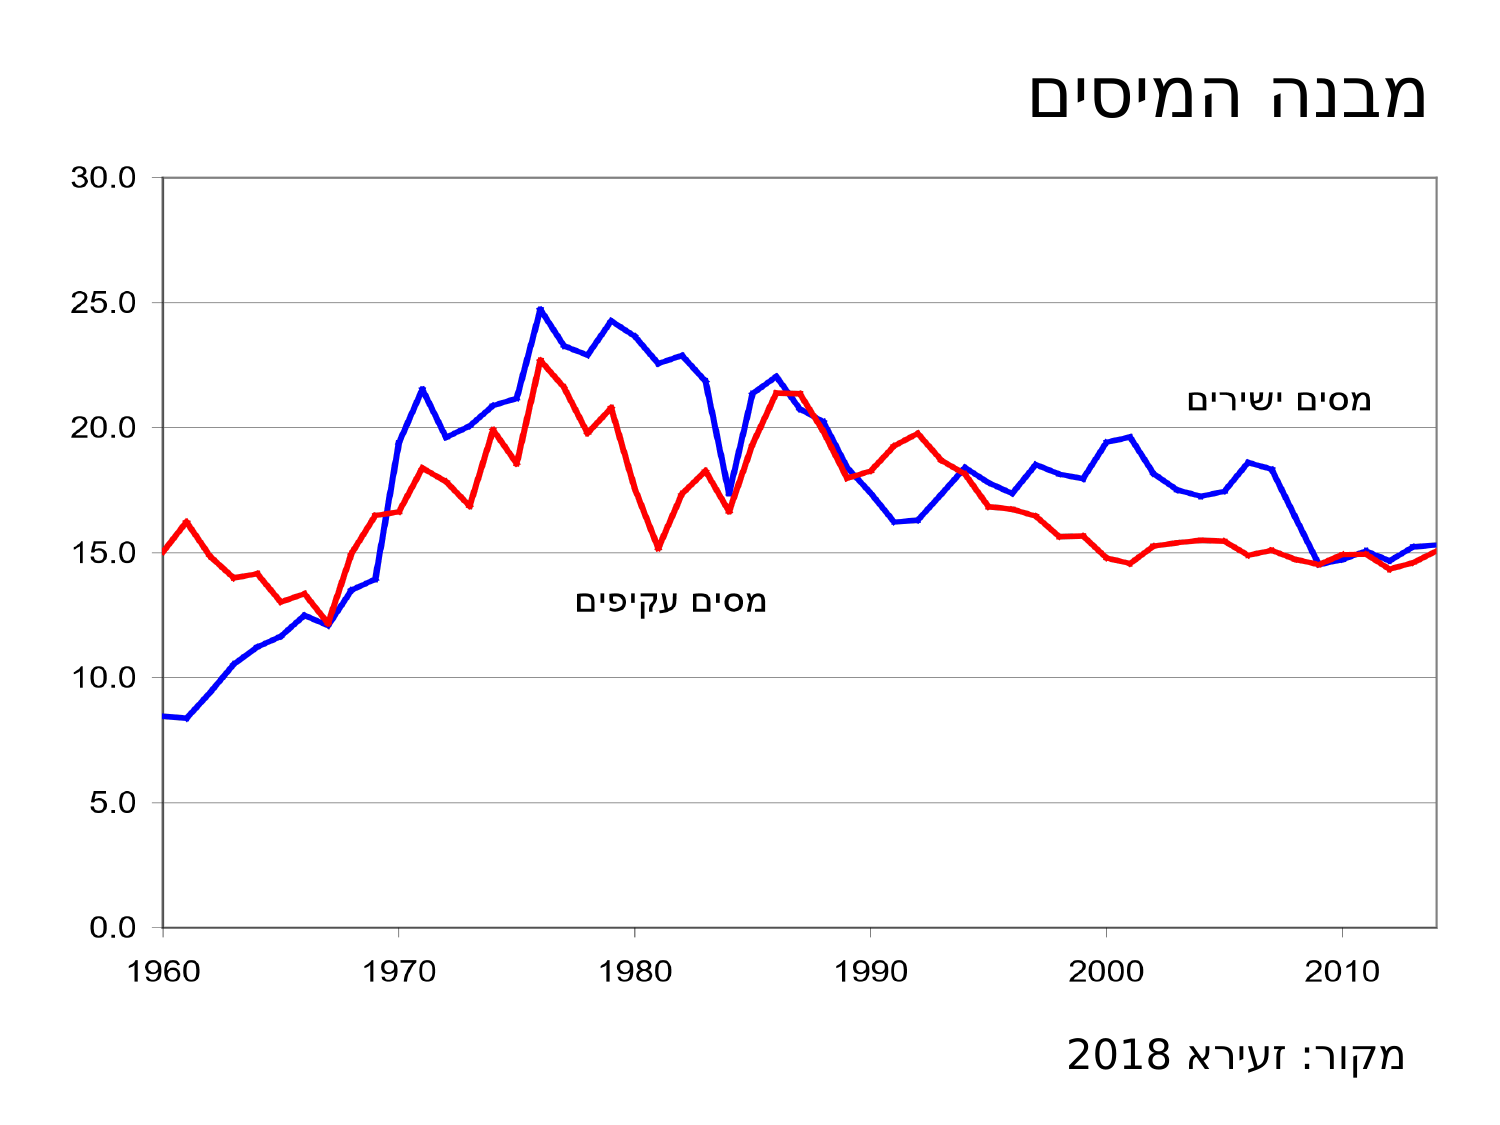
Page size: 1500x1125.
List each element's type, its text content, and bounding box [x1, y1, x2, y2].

text_box מבנה המיסים [128, 36, 1446, 153]
picture [70, 165, 1438, 982]
title מקור: זעירא 2018 [128, 1013, 1422, 1099]
